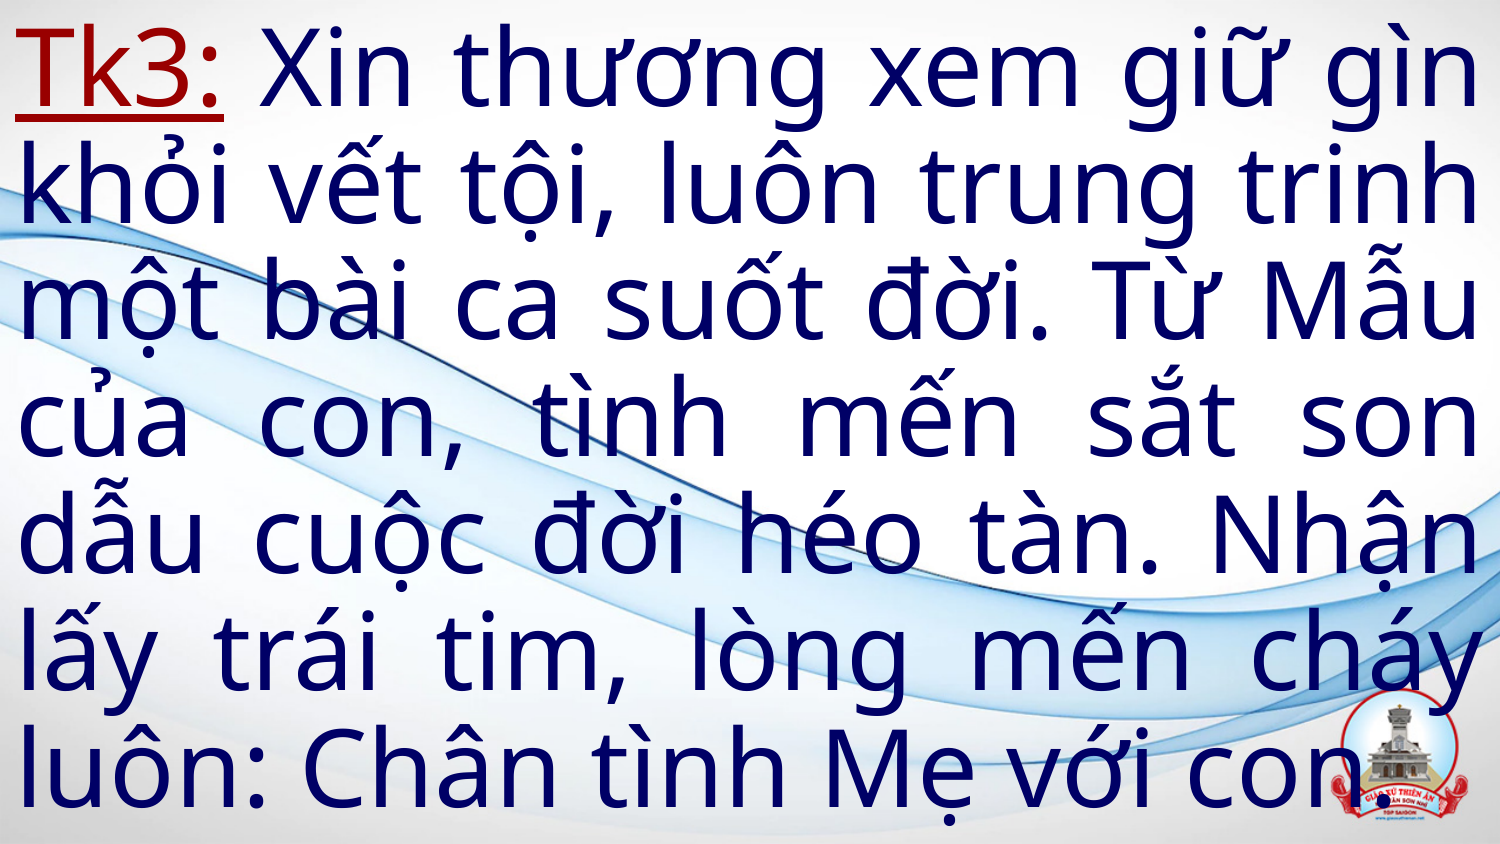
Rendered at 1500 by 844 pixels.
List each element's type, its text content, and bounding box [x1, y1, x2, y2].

subtitle Tk3: Xin thương xem giữ gìn khỏi vết tội, luôn trung trinh một bài ca suốt đời. Từ Mẫu của con, tình mến sắt son dẫu cuộc đời héo tàn. Nhận lấy trái tim, lòng mến cháy luôn: Chân tình Mẹ với con. [0, 0, 1500, 844]
